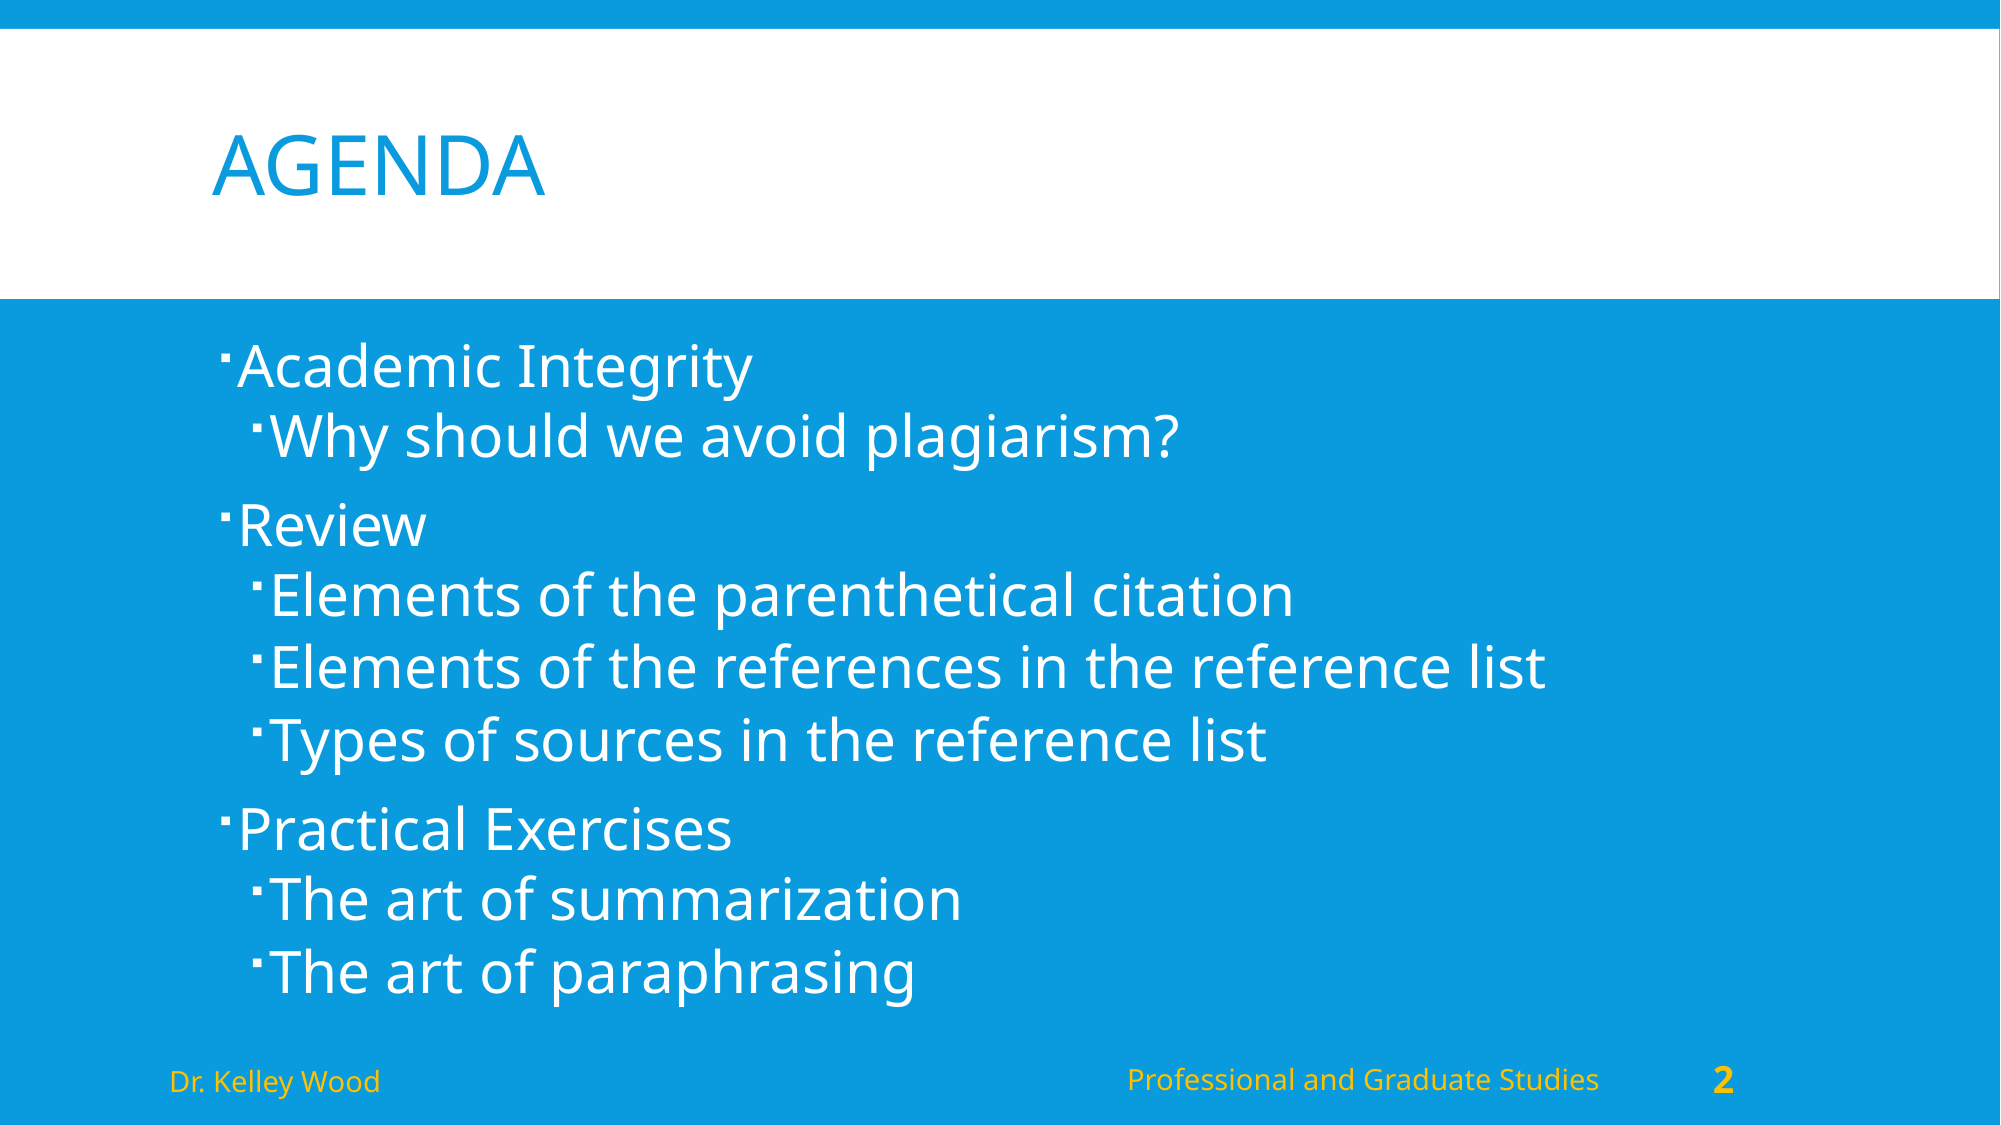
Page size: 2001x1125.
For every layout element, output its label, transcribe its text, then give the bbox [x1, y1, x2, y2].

slide_number Dr. Kelley Wood [154, 1051, 647, 1111]
list Academic Integrity Why should we avoid plagiarism? Review Elements of the parenthetical citation Elements of the references in the reference list Types of sources in the reference list Practical Exercises The art of summarization The art of paraphrasing [197, 329, 1803, 1020]
footer Professional and Graduate Studies [787, 1051, 1615, 1111]
title Agenda [197, 46, 1803, 295]
slide_number 2 [1705, 1051, 1861, 1111]
